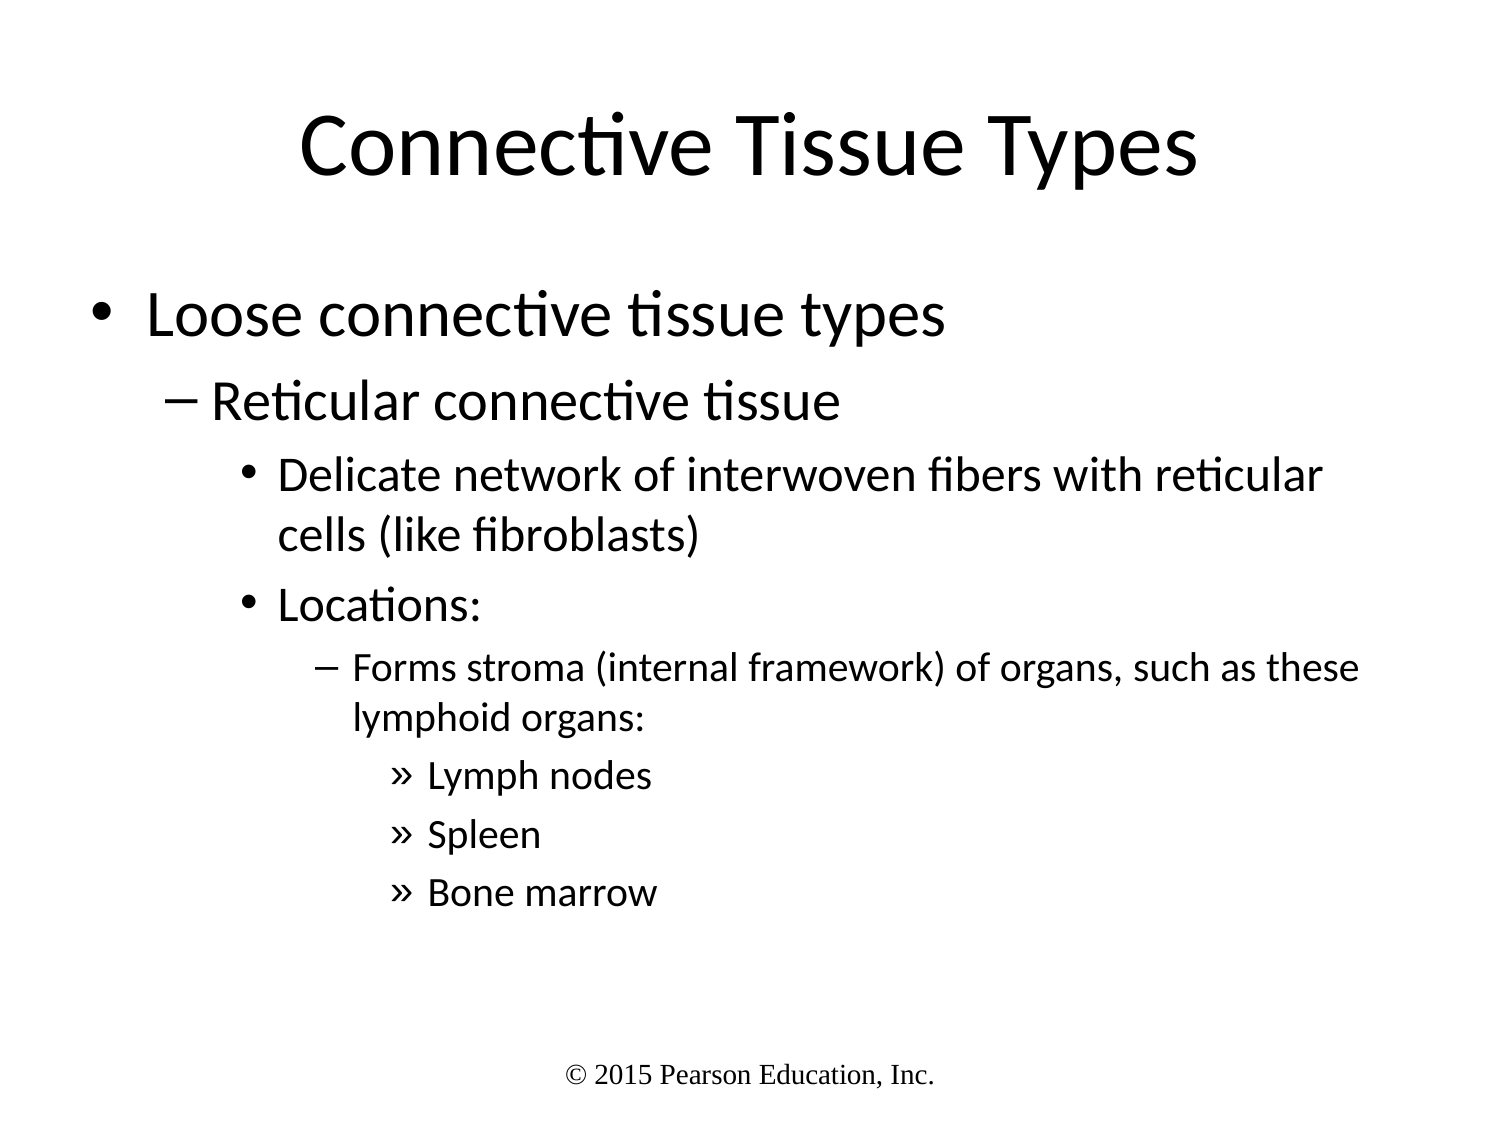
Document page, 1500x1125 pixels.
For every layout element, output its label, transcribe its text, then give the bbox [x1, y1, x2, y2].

title Connective Tissue Types [75, 45, 1425, 233]
list Loose connective tissue types Reticular connective tissue Delicate network of interwoven fibers with reticular cells (like fibroblasts) Locations: Forms stroma (internal framework) of organs, such as these lymphoid organs: Lymph nodes Spleen Bone marrow [75, 262, 1425, 1005]
footer © 2015 Pearson Education, Inc. [512, 1042, 988, 1103]
